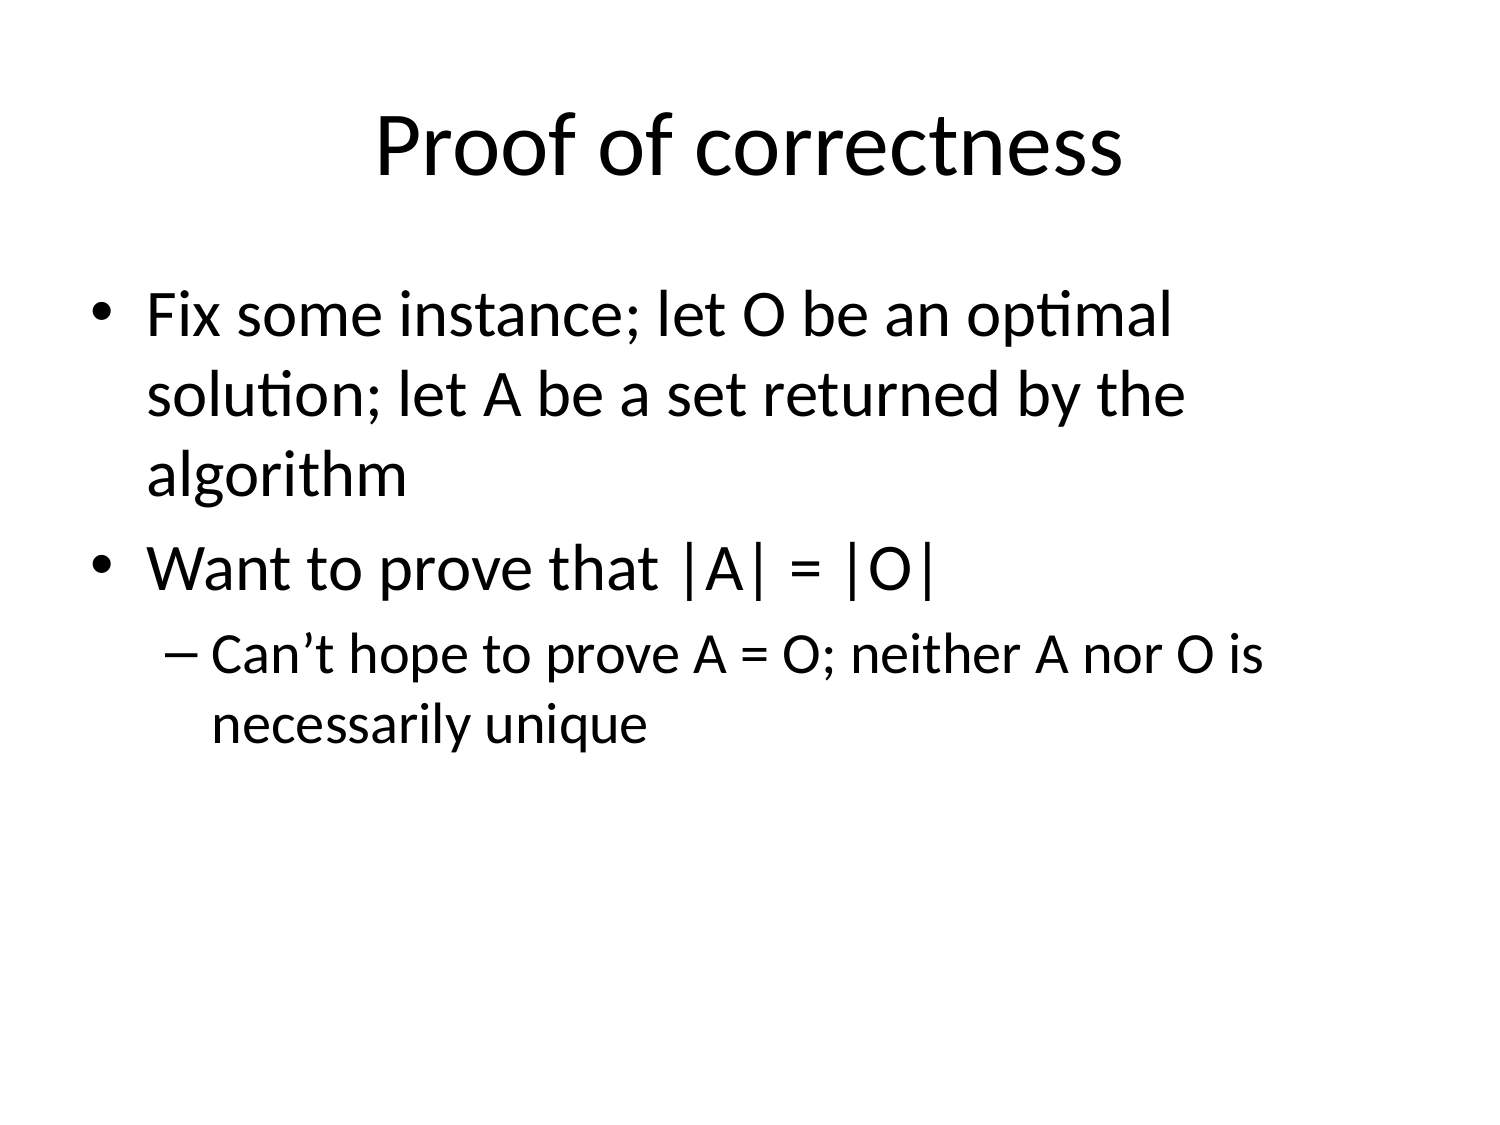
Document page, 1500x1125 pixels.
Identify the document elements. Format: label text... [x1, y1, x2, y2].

list Fix some instance; let O be an optimal solution; let A be a set returned by the algorithm Want to prove that |A| = |O| Can’t hope to prove A = O; neither A nor O is necessarily unique [75, 262, 1425, 1005]
title Proof of correctness [75, 45, 1425, 233]
